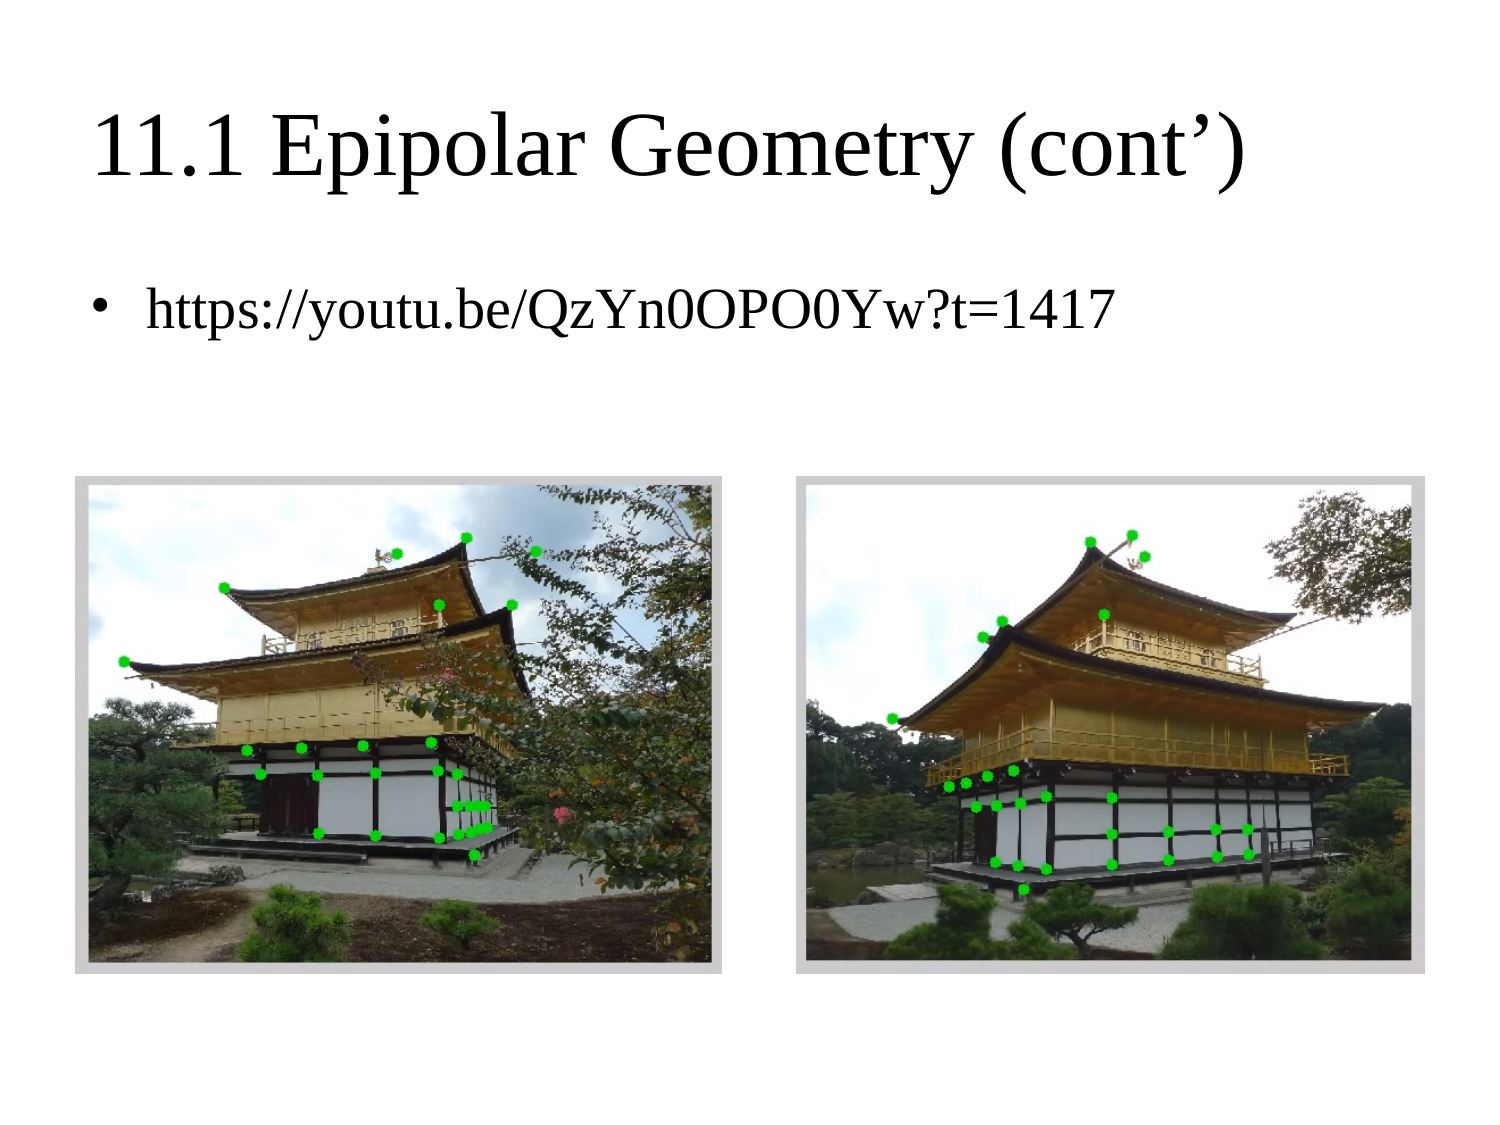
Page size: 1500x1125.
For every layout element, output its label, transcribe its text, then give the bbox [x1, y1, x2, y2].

picture [795, 475, 1426, 975]
picture [74, 475, 722, 975]
list https://youtu.be/QzYn0OPO0Yw?t=1417 [75, 262, 1425, 1005]
title 11.1 Epipolar Geometry (cont’) [75, 45, 1425, 233]
